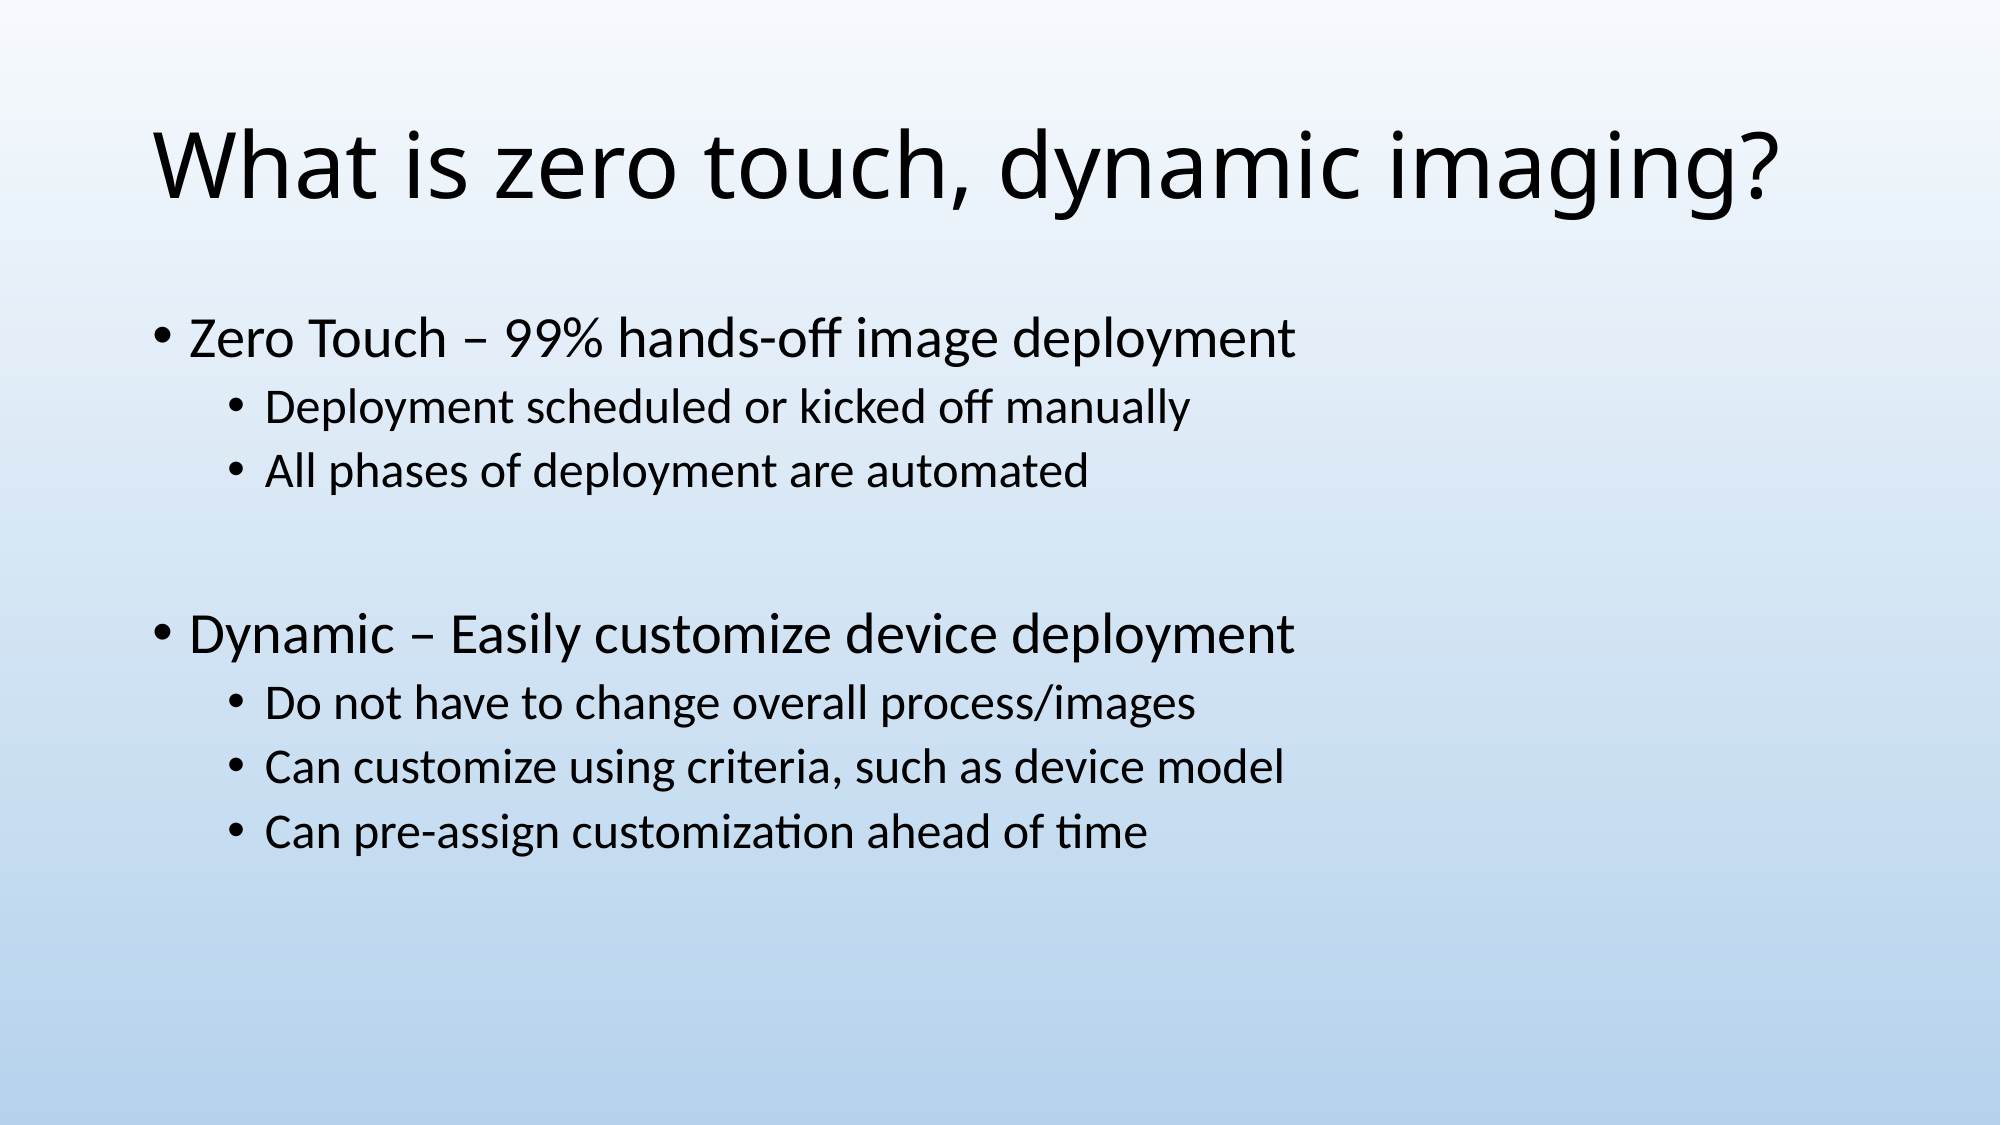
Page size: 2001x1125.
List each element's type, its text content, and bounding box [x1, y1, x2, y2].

title What is zero touch, dynamic imaging? [137, 59, 1863, 278]
list Zero Touch – 99% hands-off image deployment Deployment scheduled or kicked off manually All phases of deployment are automated Dynamic – Easily customize device deployment Do not have to change overall process/images Can customize using criteria, such as device model Can pre-assign customization ahead of time [137, 299, 1863, 1014]
